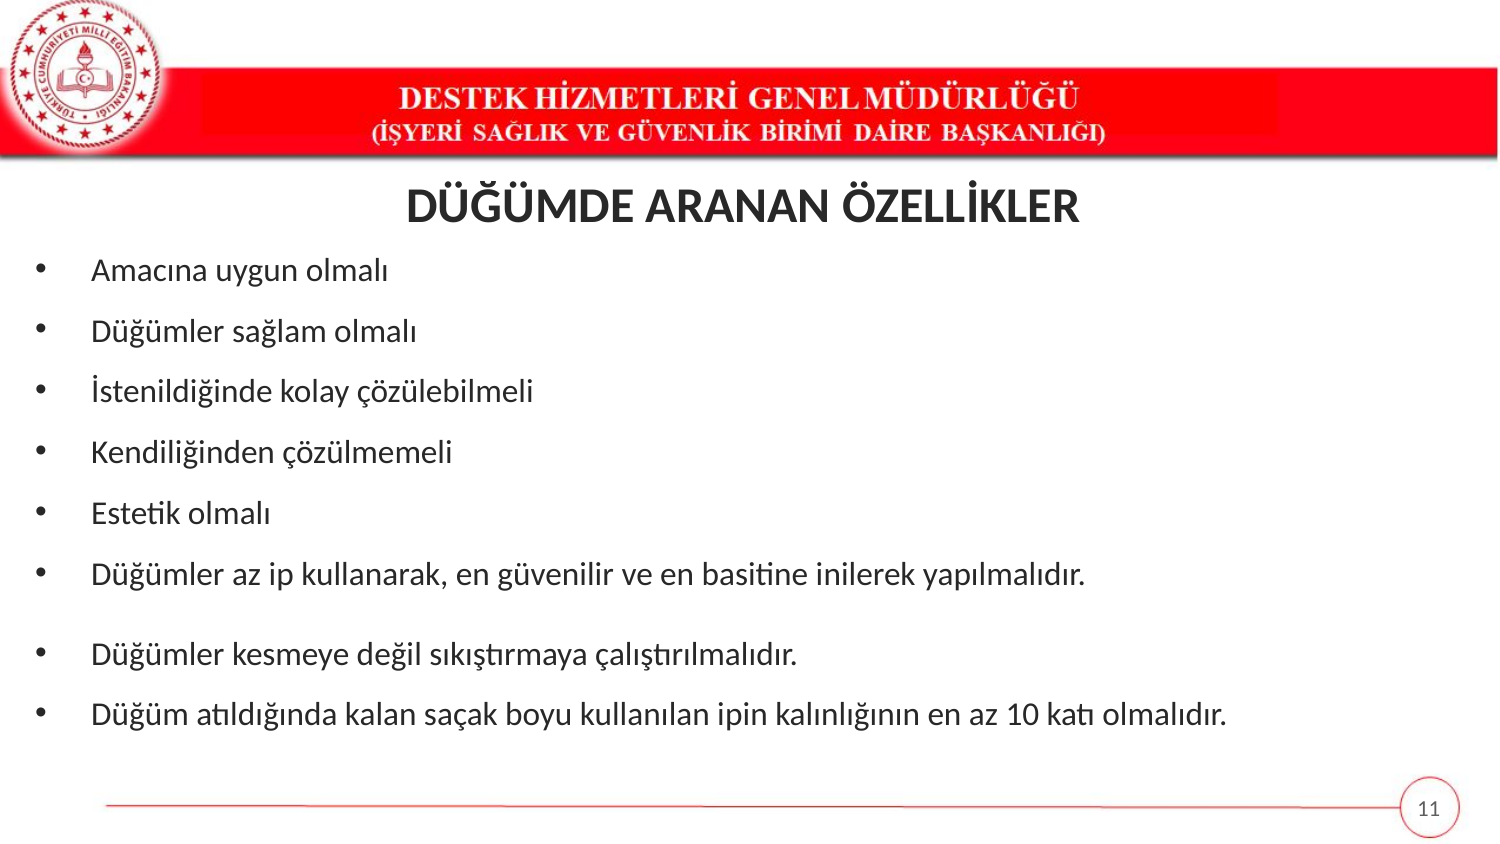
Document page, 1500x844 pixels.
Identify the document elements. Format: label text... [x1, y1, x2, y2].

text_box Amacına uygun olmalı Düğümler sağlam olmalı İstenildiğinde kolay çözülebilmeli Kendiliğinden çözülmemeli Estetik olmalı Düğümler az ip kullanarak, en güvenilir ve en basitine inilerek yapılmalıdır. Düğümler kesmeye değil sıkıştırmaya çalıştırılmalıdır. Düğüm atıldığında kalan saçak boyu kullanılan ipin kalınlığının en az 10 katı olmalıdır. [20, 240, 1500, 780]
text_box DÜĞÜMDE ARANAN ÖZELLİKLER [19, 164, 1468, 240]
text_box 11 [1400, 786, 1458, 829]
picture [0, 0, 1500, 844]
